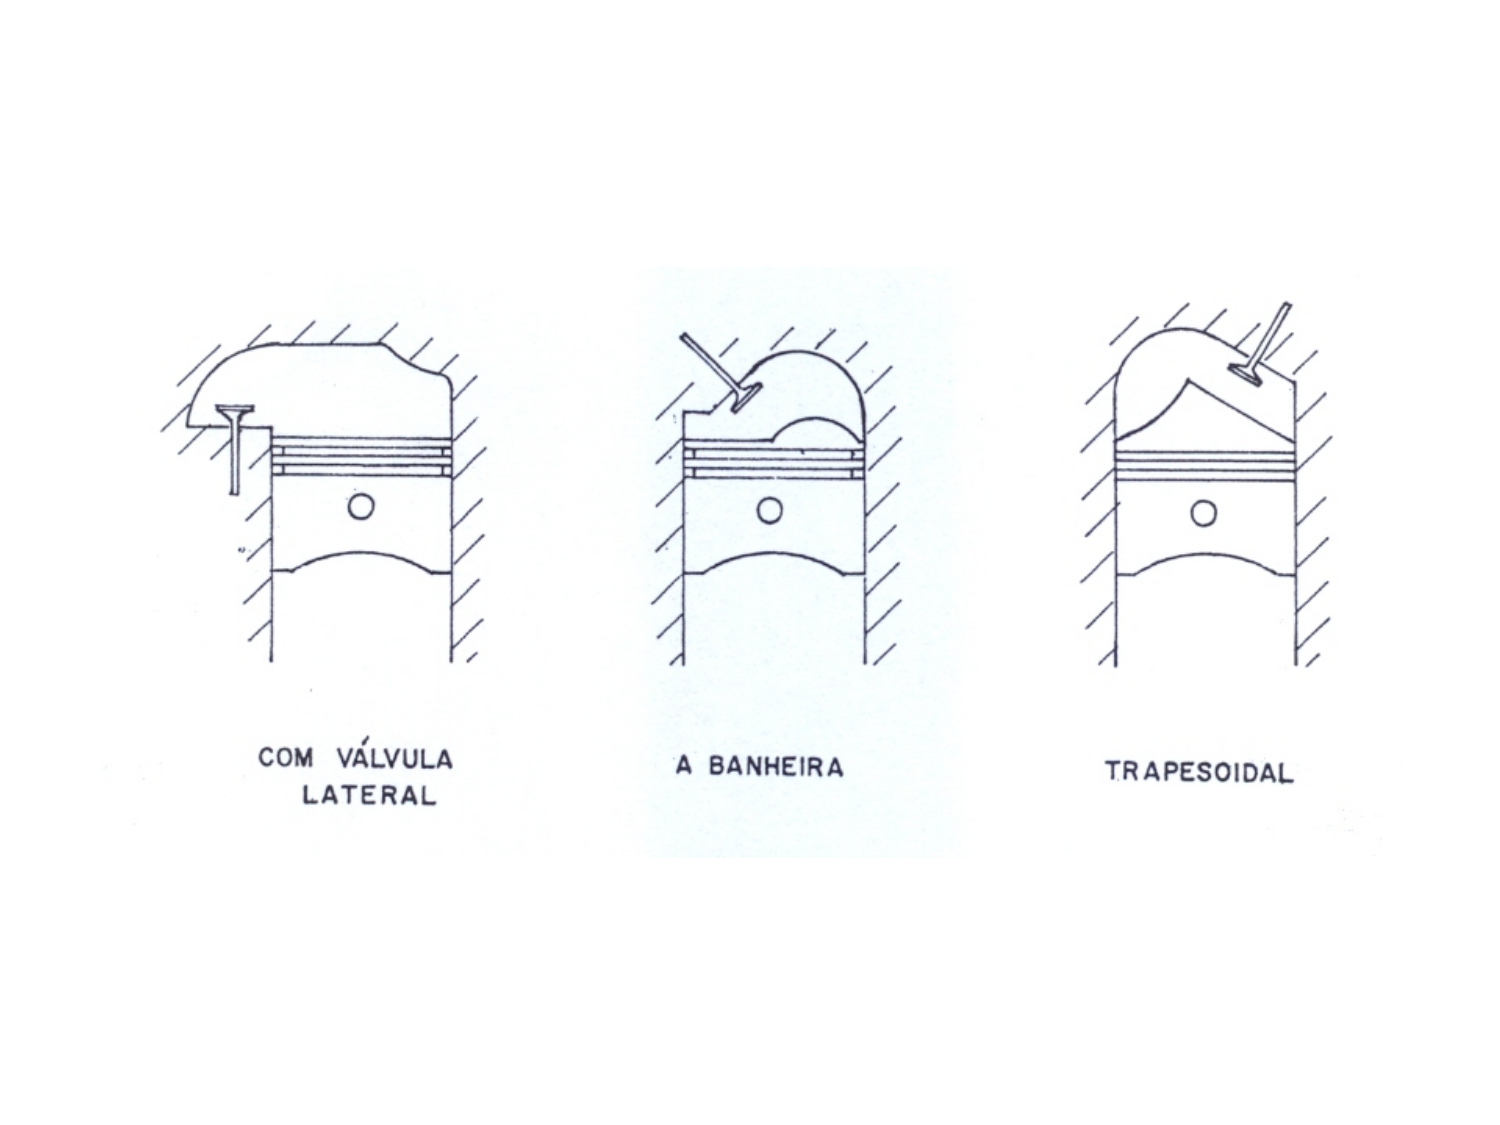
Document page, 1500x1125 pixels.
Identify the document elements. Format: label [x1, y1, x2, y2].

picture [98, 267, 1402, 858]
